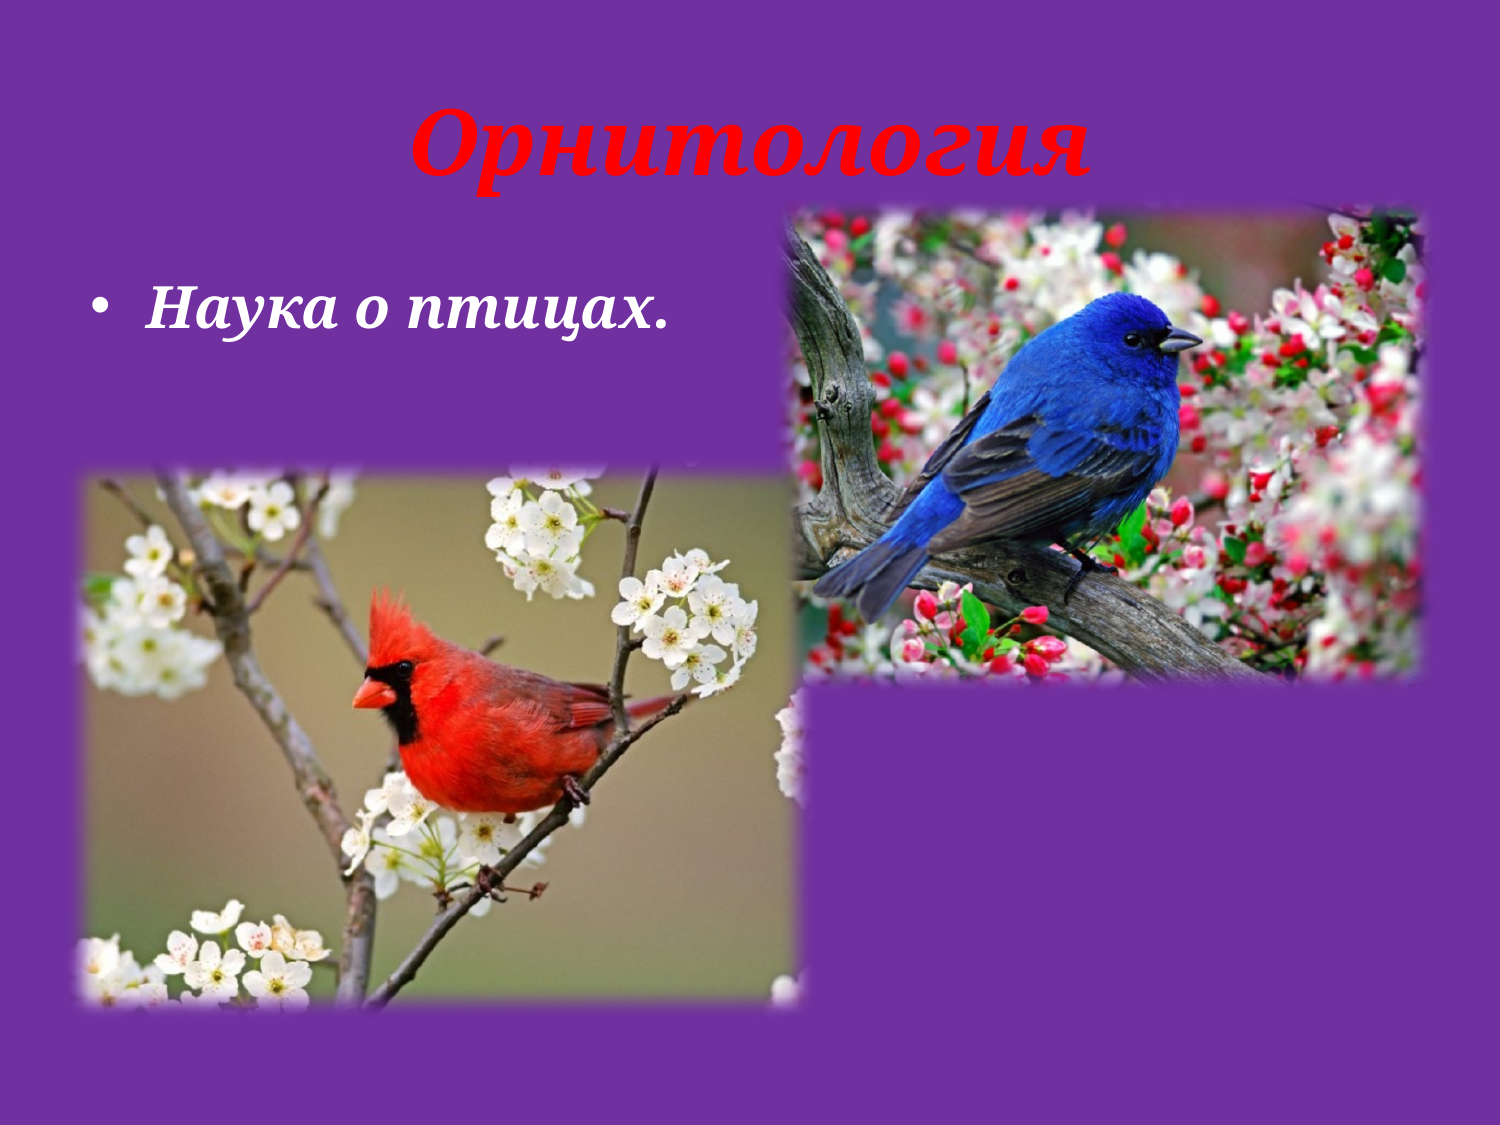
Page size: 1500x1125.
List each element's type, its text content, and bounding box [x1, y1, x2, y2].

list Наука о птицах. [75, 262, 738, 454]
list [773, 195, 1437, 694]
title Орнитология [75, 45, 1425, 233]
picture [64, 455, 815, 1019]
